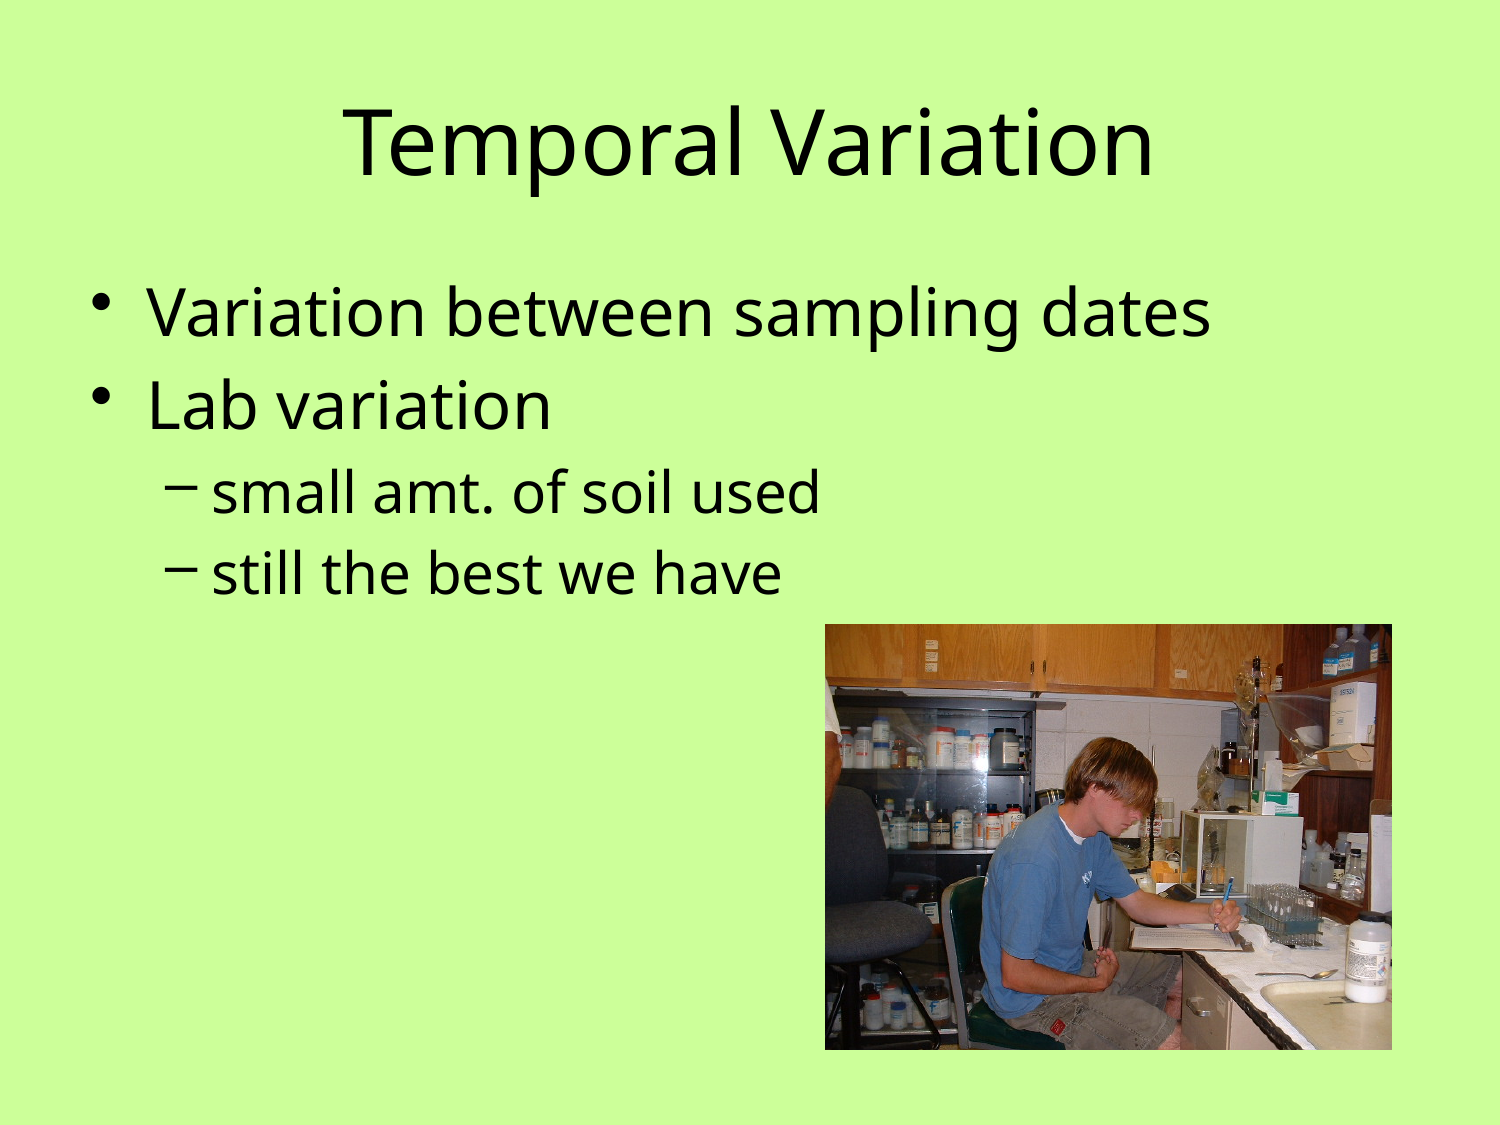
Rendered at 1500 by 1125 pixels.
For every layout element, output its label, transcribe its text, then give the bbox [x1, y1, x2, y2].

title Temporal Variation [74, 37, 1426, 241]
picture [824, 624, 1392, 1051]
list Variation between sampling dates Lab variation small amt. of soil used still the best we have [74, 262, 1426, 1006]
